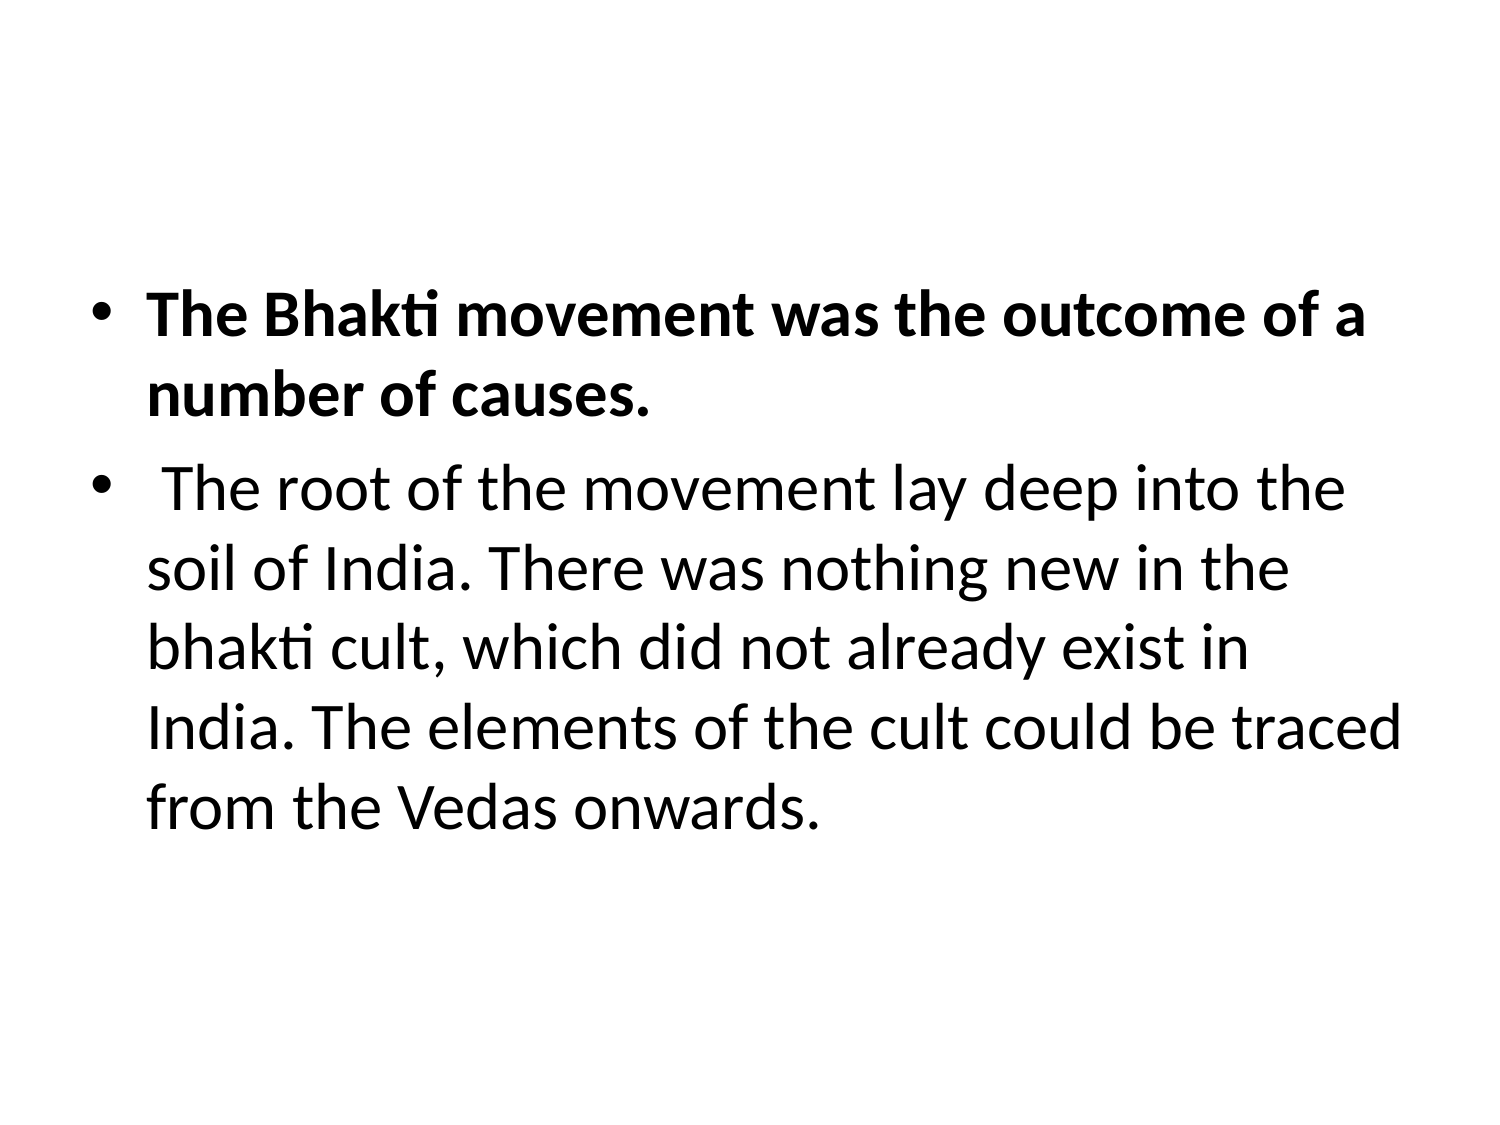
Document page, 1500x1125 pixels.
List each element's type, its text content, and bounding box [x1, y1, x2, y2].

list The Bhakti movement was the outcome of a number of causes. The root of the movement lay deep into the soil of India. There was nothing new in the bhakti cult, which did not already exist in India. The elements of the cult could be traced from the Vedas onwards. [75, 262, 1425, 1005]
